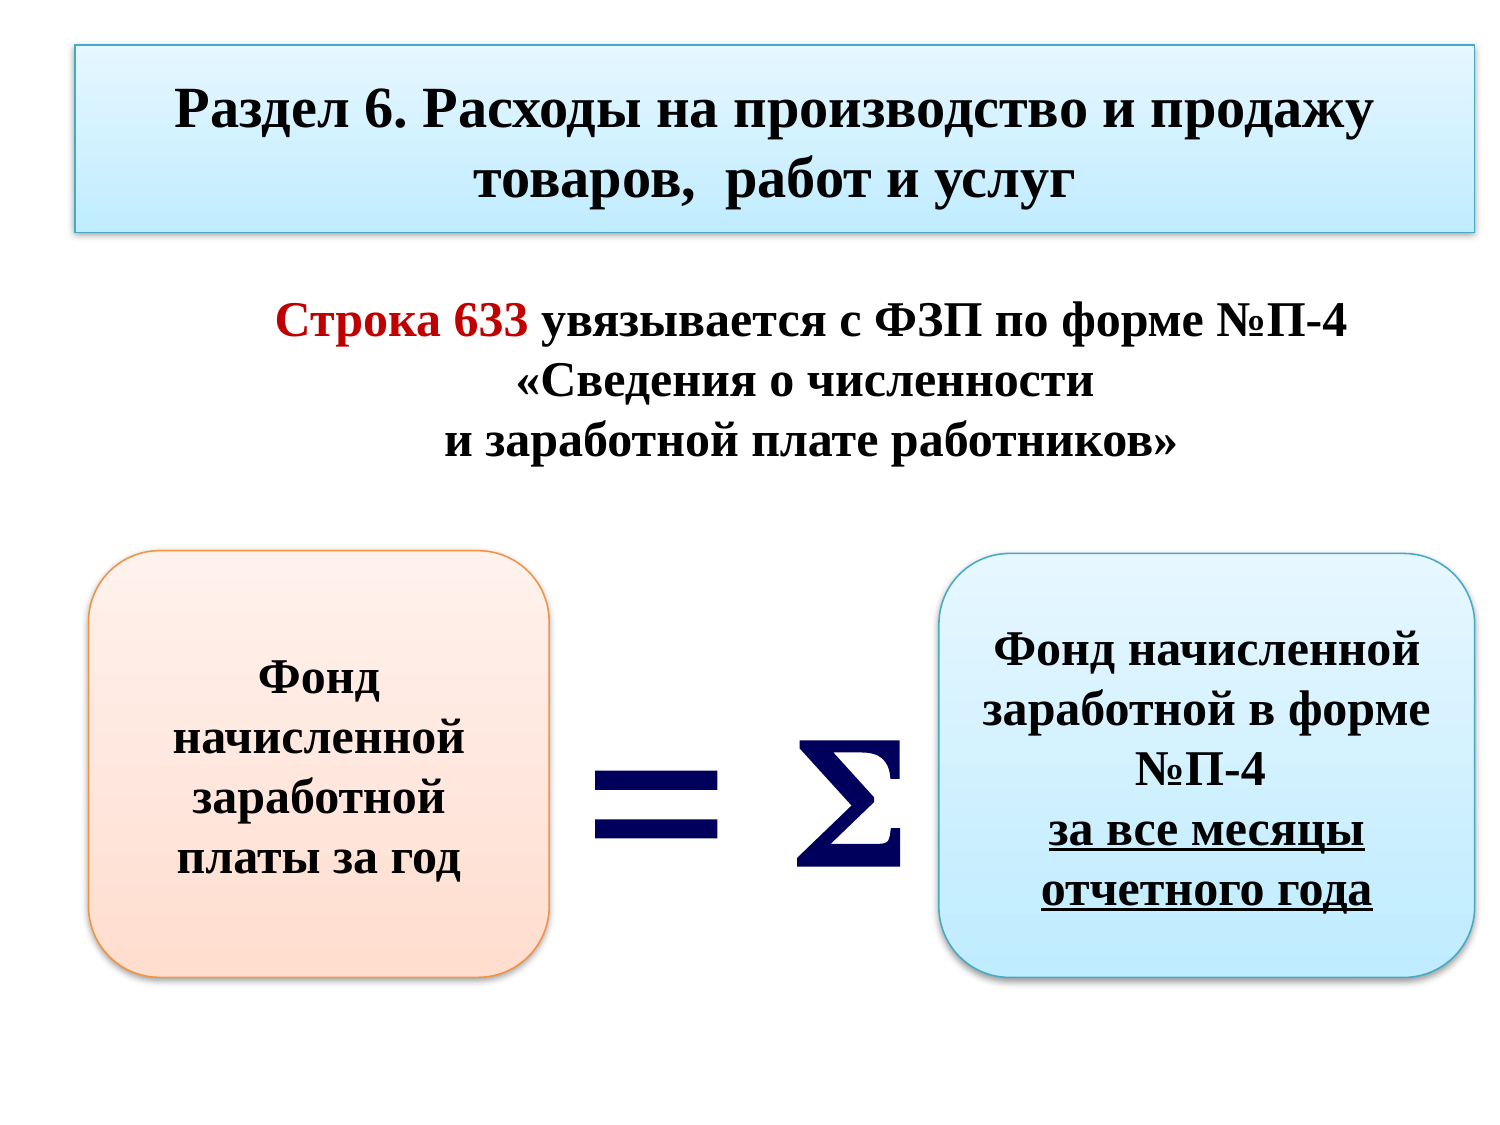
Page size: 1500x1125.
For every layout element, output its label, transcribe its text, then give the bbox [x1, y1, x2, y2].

text_box   [562, 656, 922, 912]
title Раздел 6. Расходы на производство и продажу товаров, работ и услуг [74, 44, 1475, 233]
text_box Строка 633 увязывается с ФЗП по форме №П-4 «Сведения о численности и заработной плате работников» [175, 278, 1447, 474]
text_box Фонд начисленной заработной в форме №П-4 за все месяцы отчетного года [938, 552, 1476, 979]
text_box Фонд начисленной заработной платы за год [87, 549, 550, 979]
text_box [175, 40, 1475, 125]
